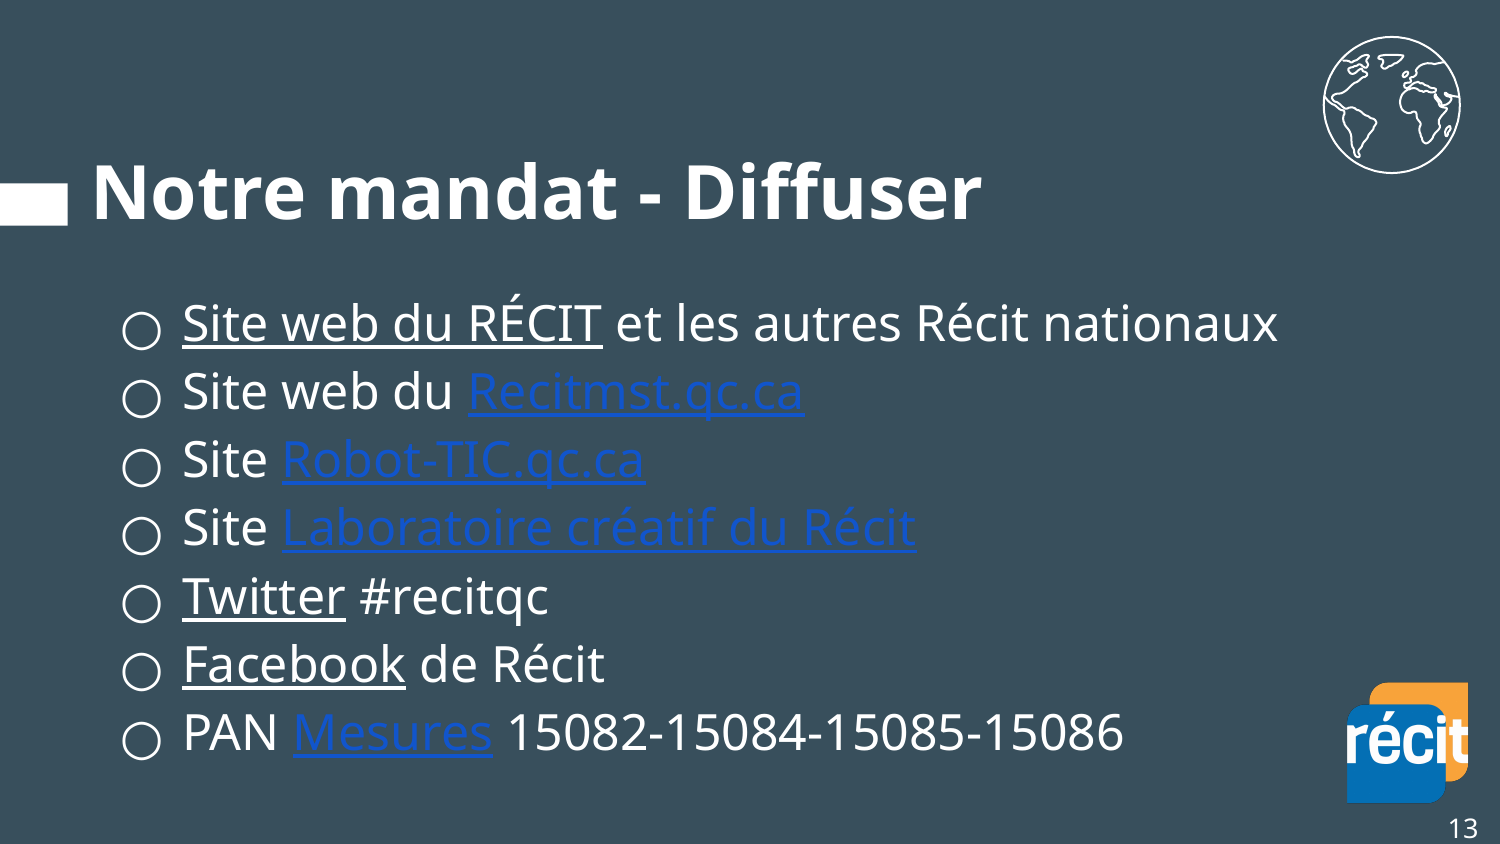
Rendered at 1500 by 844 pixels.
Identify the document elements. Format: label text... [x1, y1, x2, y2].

picture [1340, 678, 1471, 805]
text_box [1323, 36, 1461, 174]
list Site web du RÉCIT et les autres Récit nationaux Site web du Recitmst.qc.ca Site Robot-TIC.qc.ca Site Laboratoire créatif du Récit Twitter #recitqc Facebook de Récit PAN Mesures 15082-15084-15085-15086 [92, 276, 1408, 771]
title Notre mandat - Diffuser [75, 73, 1425, 250]
slide_number 13 [1403, 796, 1494, 844]
